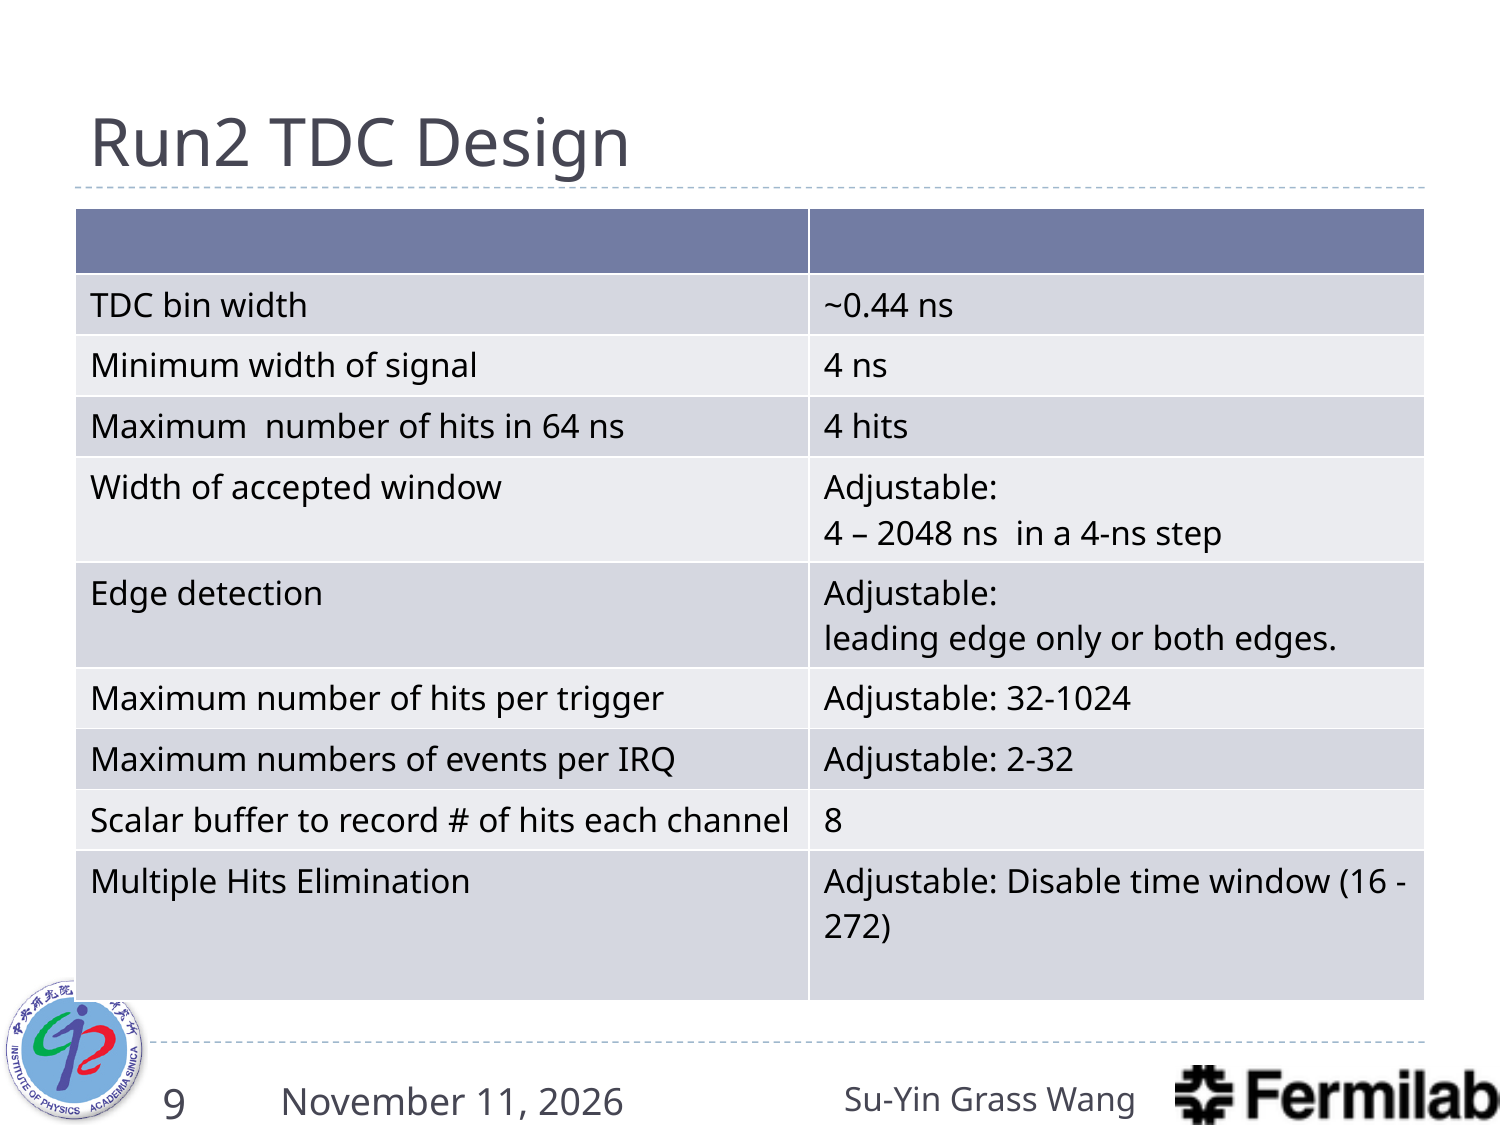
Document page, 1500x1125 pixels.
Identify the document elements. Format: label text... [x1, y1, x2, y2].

footer Su-Yin Grass Wang [773, 1070, 1152, 1125]
table_cell Width of accepted window [76, 458, 808, 561]
table_cell Adjustable: leading edge only or both edges. [810, 563, 1424, 667]
picture [0, 977, 148, 1125]
table_cell 4 hits [810, 397, 1424, 456]
table_cell TDC bin width [76, 275, 808, 334]
table_cell ~0.44 ns [810, 275, 1424, 334]
table_cell 4 ns [810, 336, 1424, 395]
picture [1175, 1065, 1500, 1125]
table_cell Adjustable: 2-32 [810, 729, 1424, 789]
slide_number 9 [147, 1070, 266, 1125]
table_header [810, 209, 1424, 273]
table_cell Edge detection [76, 563, 808, 667]
table_cell Maximum numbers of events per IRQ [76, 729, 808, 789]
table_header [76, 209, 808, 273]
table_cell Scalar buffer to record # of hits each channel [76, 790, 808, 849]
table_cell Maximum number of hits per trigger [76, 669, 808, 728]
table_cell Minimum width of signal [76, 336, 808, 395]
title Run2 TDC Design [75, 24, 1425, 188]
table_cell Maximum number of hits in 64 ns [76, 397, 808, 456]
table_cell Adjustable: 32-1024 [810, 669, 1424, 728]
table_cell Adjustable: Disable time window (16 -272) [810, 851, 1424, 1000]
table_cell Multiple Hits Elimination [76, 851, 808, 1000]
table_cell 8 [810, 790, 1424, 849]
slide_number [266, 1070, 656, 1125]
table_cell Adjustable: 4 – 2048 ns in a 4-ns step [810, 458, 1424, 561]
